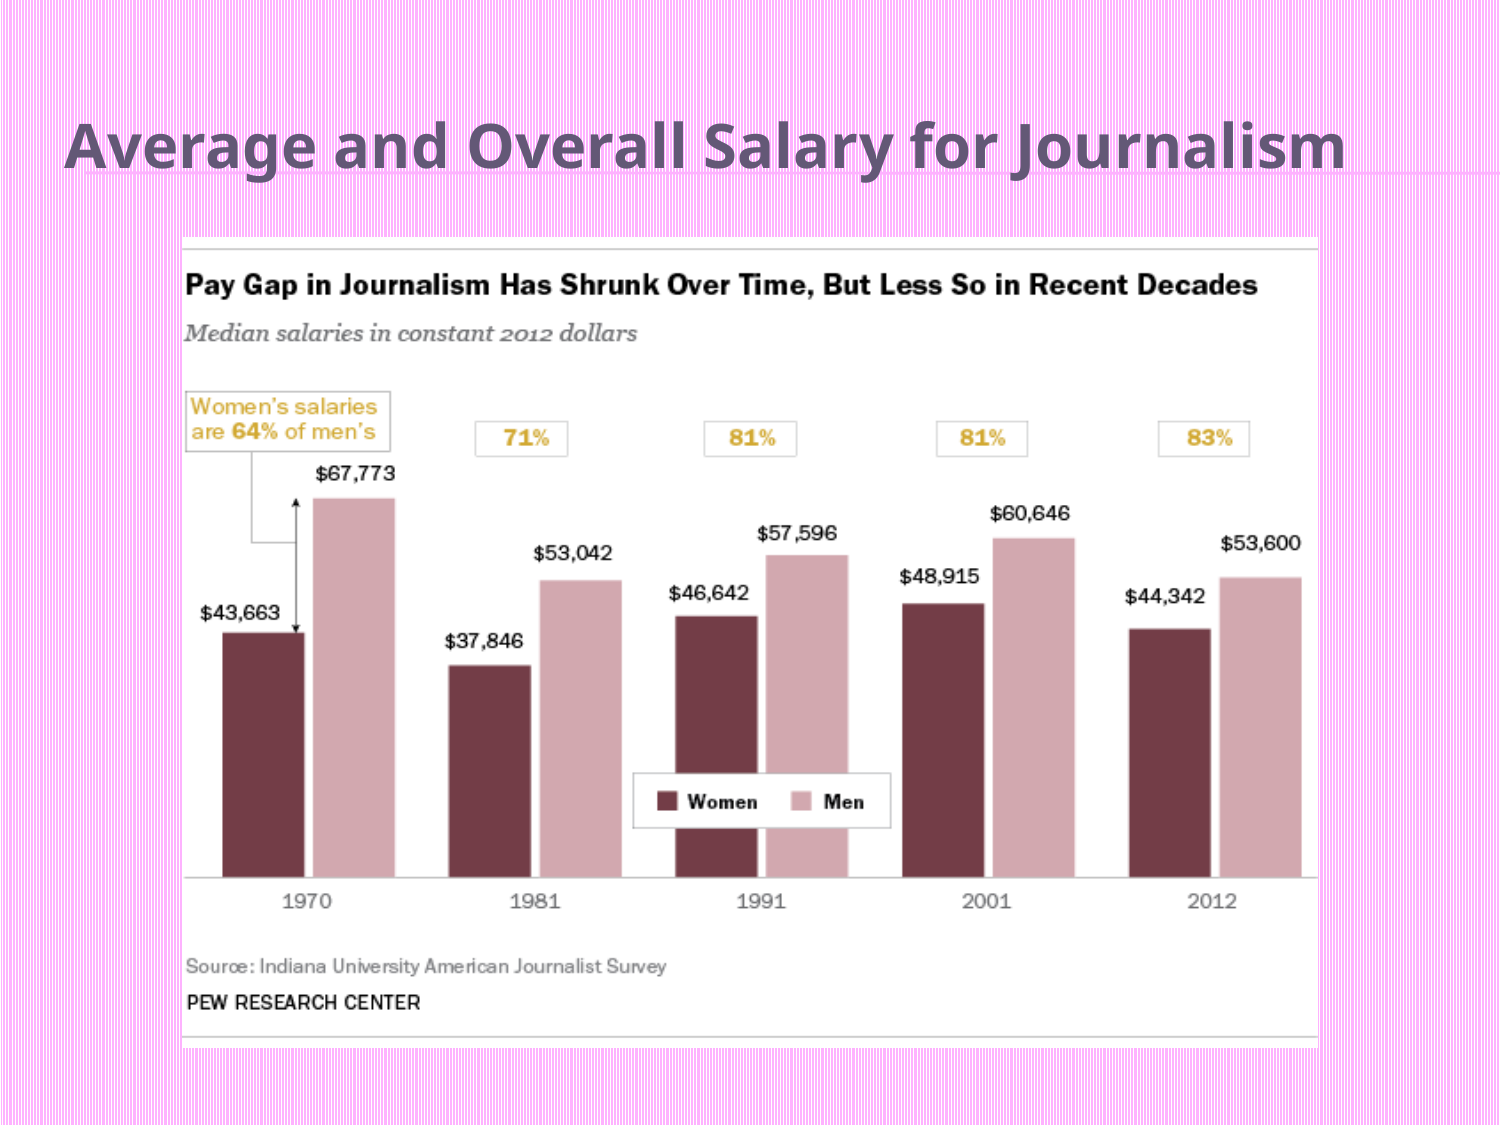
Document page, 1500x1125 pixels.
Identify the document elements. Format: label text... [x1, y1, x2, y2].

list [181, 237, 1319, 1049]
title Average and Overall Salary for Journalism [50, 75, 1475, 213]
